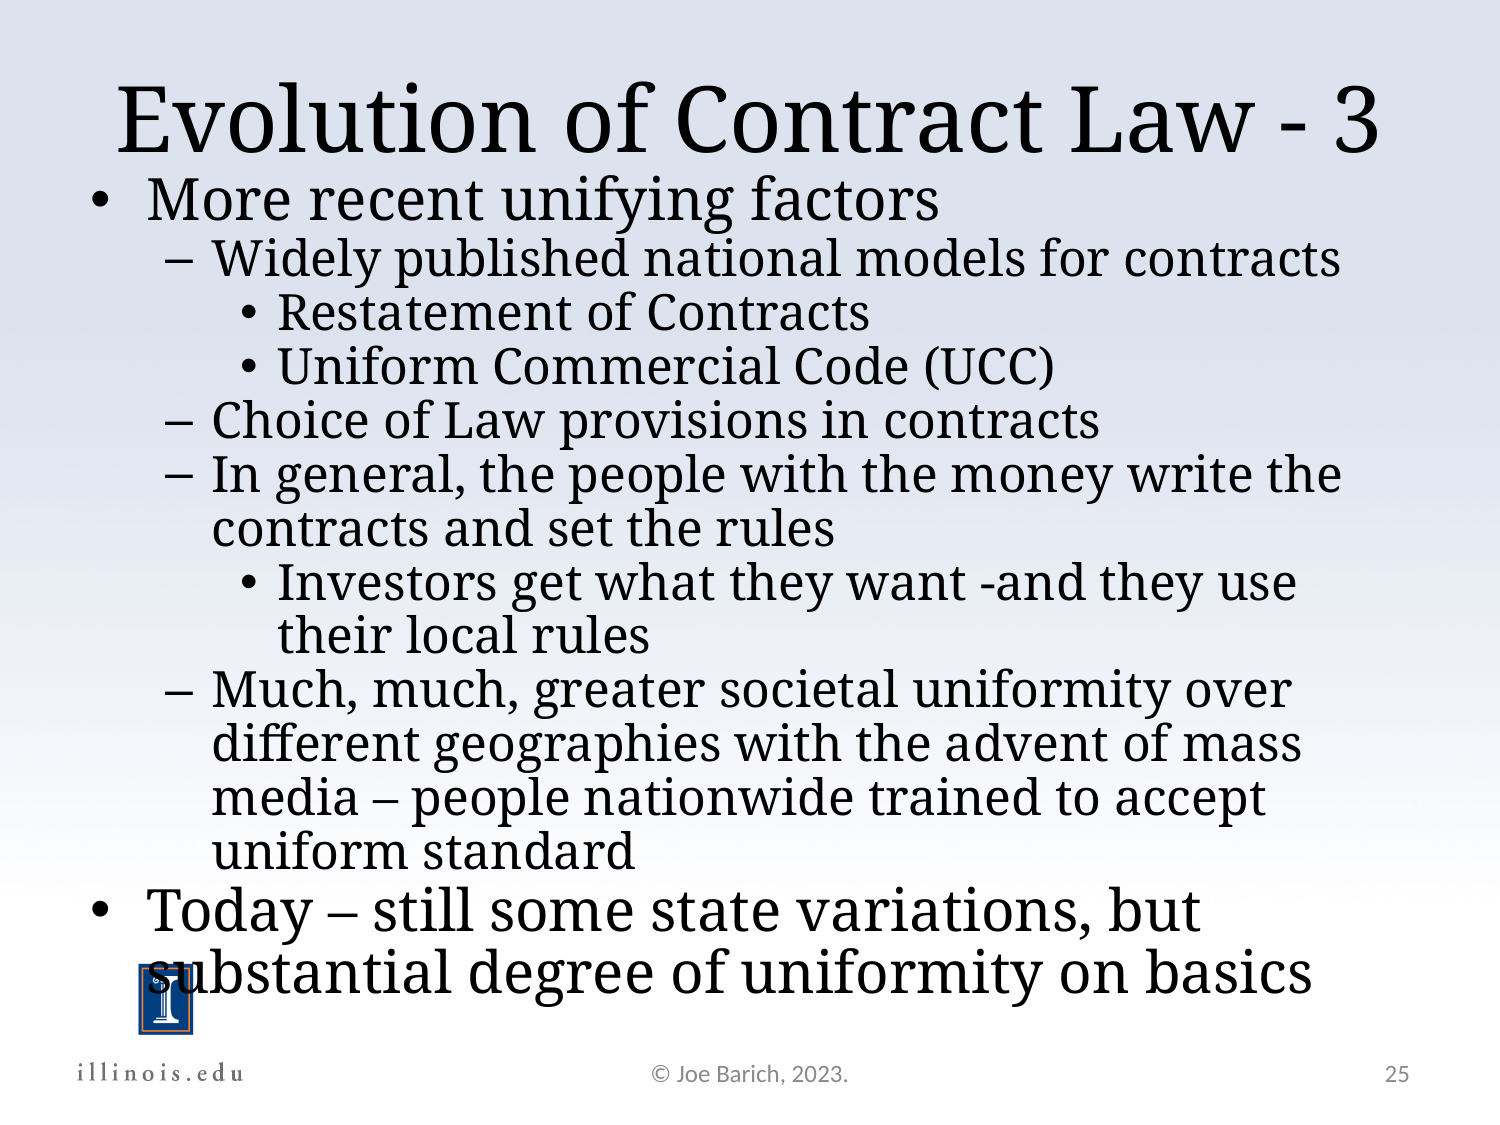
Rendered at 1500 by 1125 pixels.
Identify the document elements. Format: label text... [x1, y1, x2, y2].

picture [0, 0, 1500, 1125]
slide_number 25 [1074, 1042, 1425, 1103]
footer © Joe Barich, 2023. [512, 1042, 988, 1103]
list More recent unifying factors Widely published national models for contracts Restatement of Contracts Uniform Commercial Code (UCC) Choice of Law provisions in contracts In general, the people with the money write the contracts and set the rules Investors get what they want -and they use their local rules Much, much, greater societal uniformity over different geographies with the advent of mass media – people nationwide trained to accept uniform standard Today – still some state variations, but substantial degree of uniformity on basics [74, 162, 1426, 1026]
title Evolution of Contract Law - 3 [74, 44, 1426, 162]
